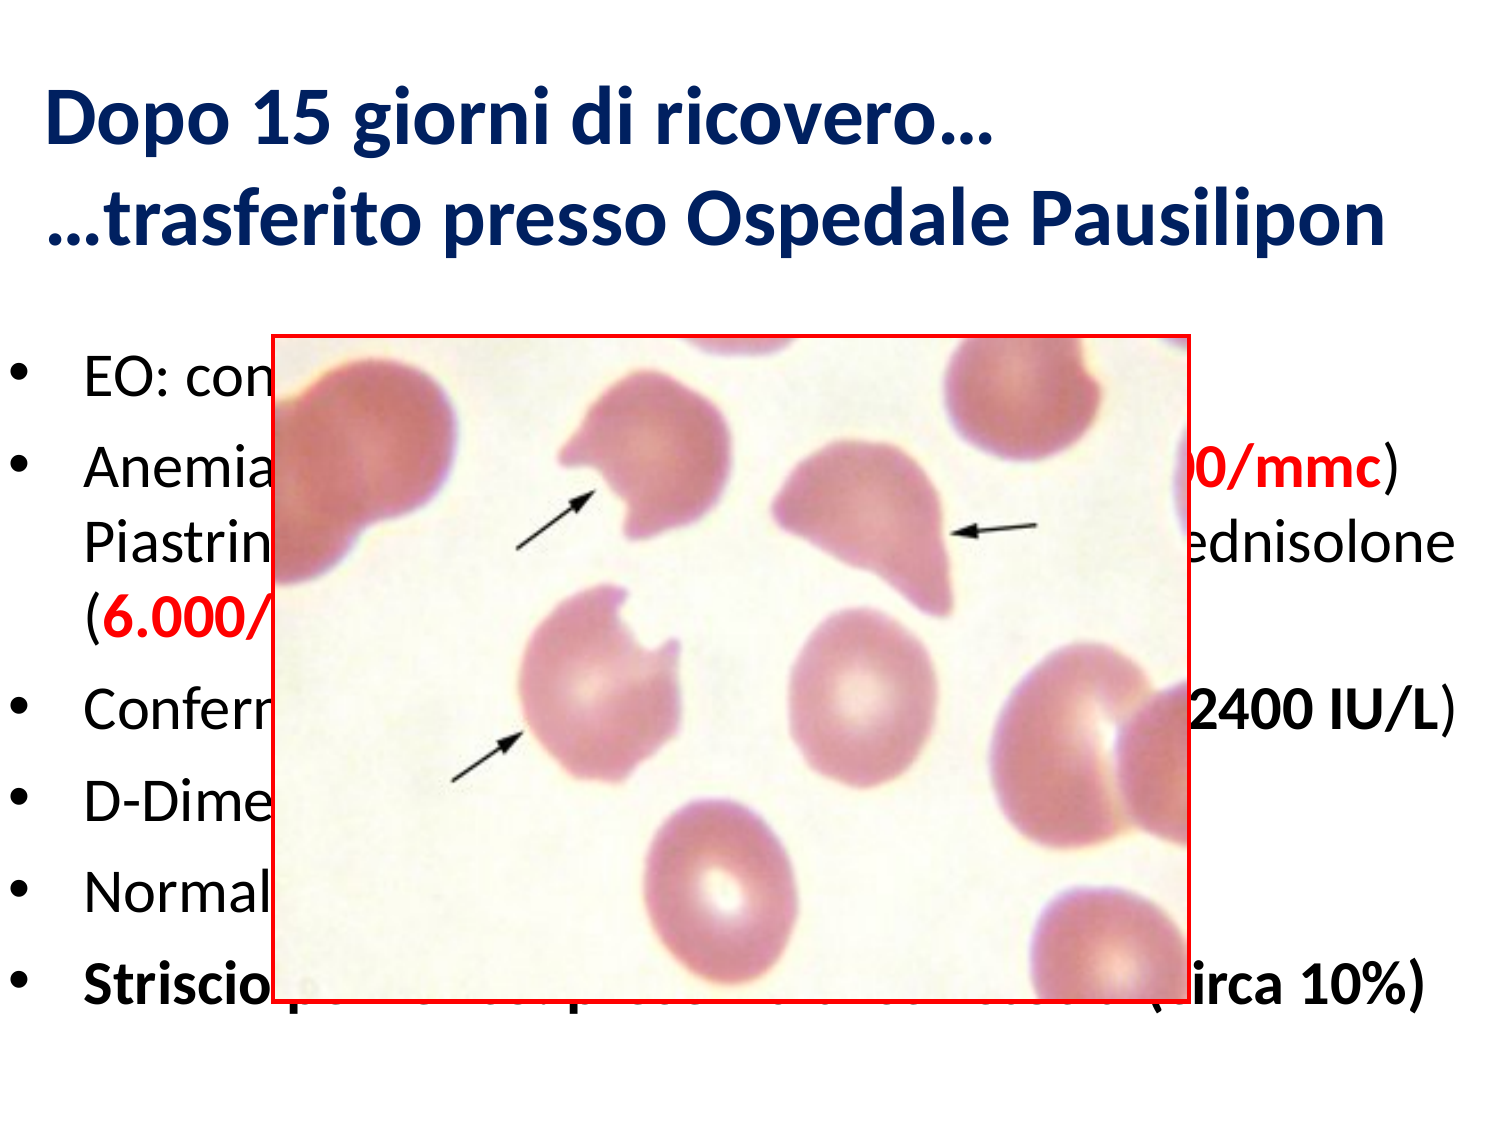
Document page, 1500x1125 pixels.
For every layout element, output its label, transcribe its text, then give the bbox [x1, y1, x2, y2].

picture [274, 337, 1188, 1000]
text_box EO: condizioni generali stazionarie Anemia (Hb 6.7 g/dl) e reticolocitosi (500000/mmc) Piastrinopenia resistente alle IVIG e metilprednisolone (6.000/mmc) Confermato aumento indici di emolisi (LDH 2400 IU/L) D-Dimeri 255 ng/ml (v.n. < 250) Normale funzionalità renale ed epatica Striscio periferico: presenza di schistociti (circa 10%) [0, 326, 1500, 811]
text_box Dopo 15 giorni di ricovero… …trasferito presso Ospedale Pausilipon [29, 67, 1500, 256]
